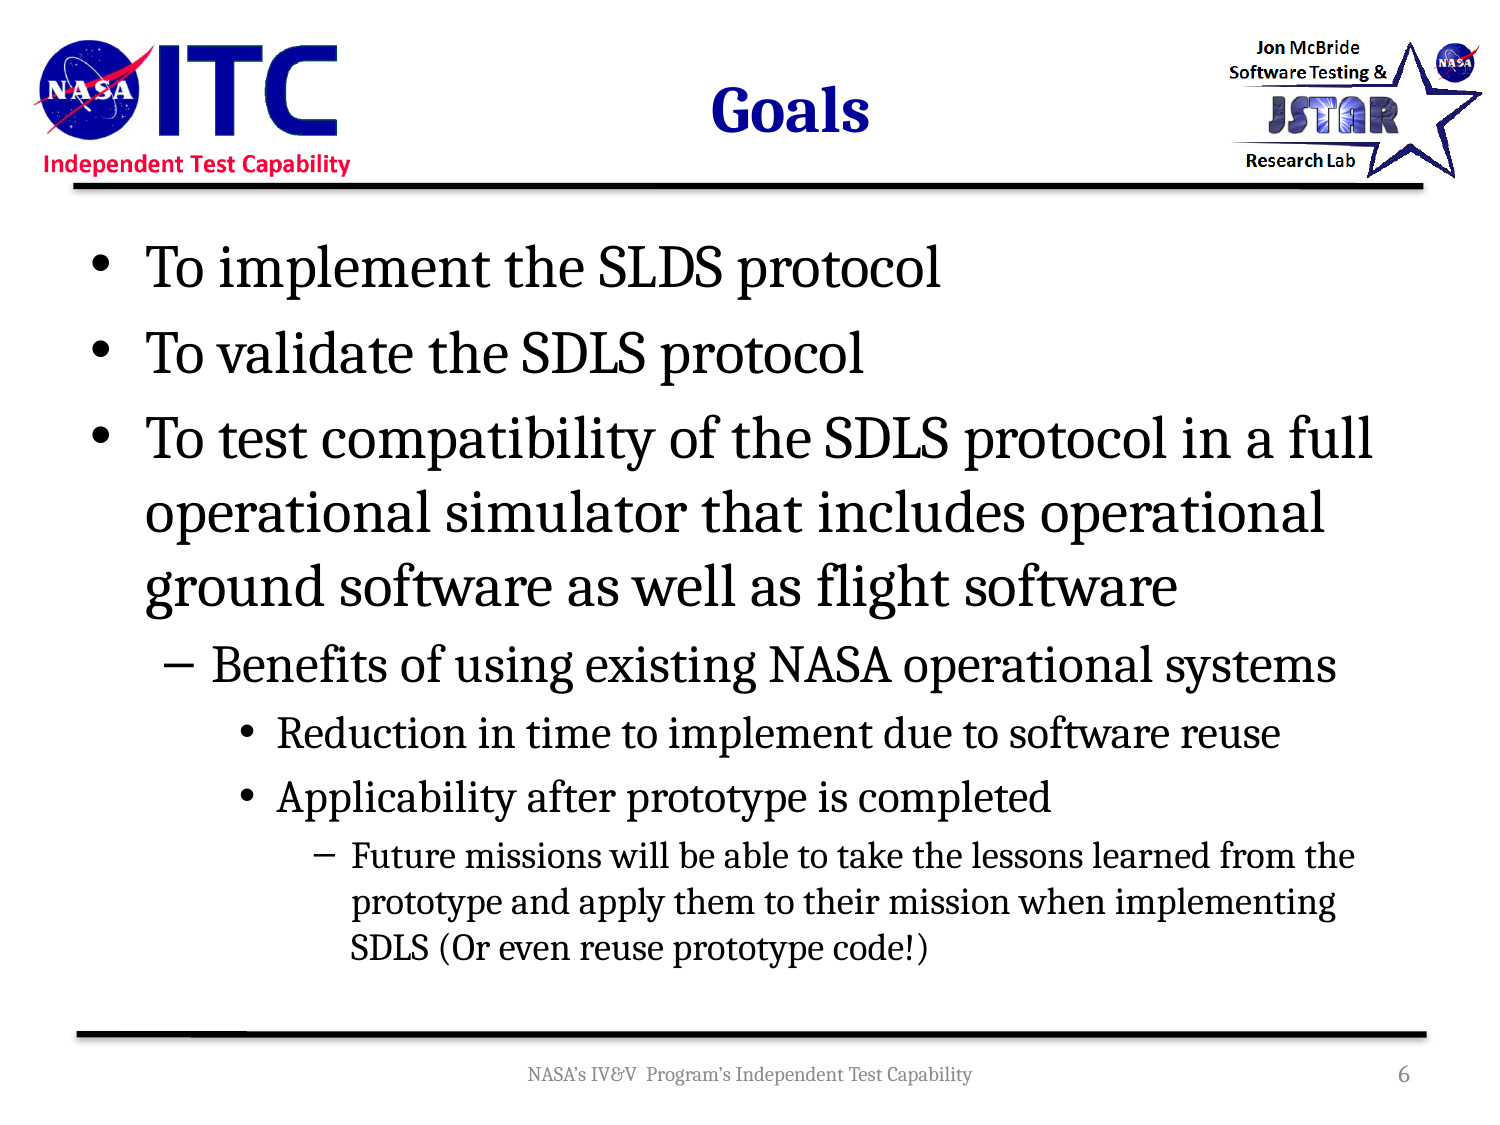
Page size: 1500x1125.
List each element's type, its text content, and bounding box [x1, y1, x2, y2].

footer NASA’s IV&V Program’s Independent Test Capability [203, 1042, 1302, 1103]
picture [25, 25, 355, 190]
slide_number 6 [1362, 1042, 1425, 1103]
list To implement the SLDS protocol To validate the SDLS protocol To test compatibility of the SDLS protocol in a full operational simulator that includes operational ground software as well as flight software Benefits of using existing NASA operational systems Reduction in time to implement due to software reuse Applicability after prototype is completed Future missions will be able to take the lessons learned from the prototype and apply them to their mission when implementing SDLS (Or even reuse prototype code!) [75, 218, 1425, 1038]
picture [1207, 37, 1499, 181]
title Goals [355, 45, 1228, 168]
